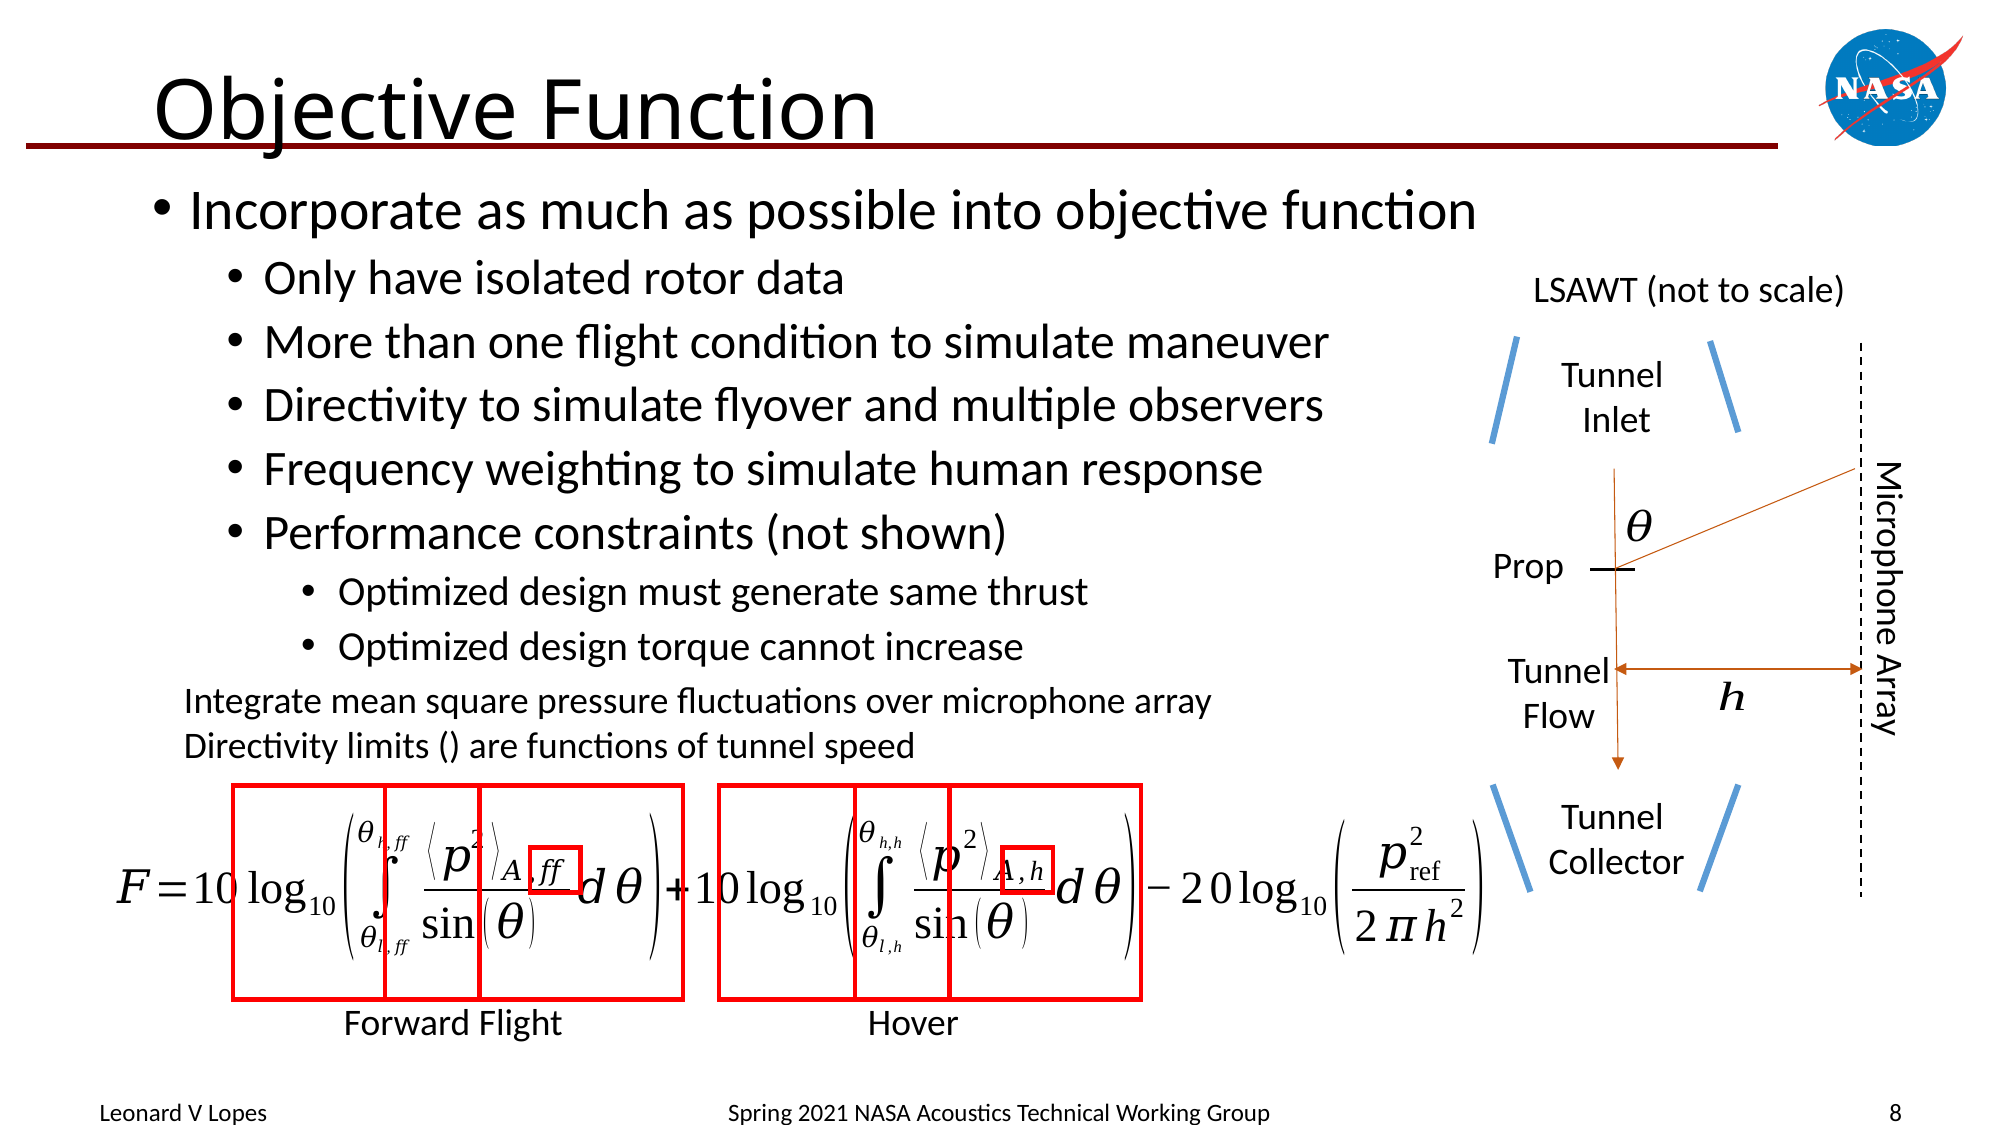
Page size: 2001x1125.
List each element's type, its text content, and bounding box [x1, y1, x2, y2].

text_box [232, 784, 684, 1001]
text_box Forward Flight [329, 990, 578, 1050]
text_box [529, 846, 581, 894]
text_box Microphone Array [1862, 445, 1922, 752]
text_box Tunnel Inlet [1546, 342, 1687, 448]
list Incorporate as much as possible into objective function Only have isolated rotor data More than one flight condition to simulate maneuver Directivity to simulate flyover and multiple observers Frequency weighting to simulate human response Performance constraints (not shown) Optimized design must generate same thrust Optimized design torque cannot increase [137, 171, 1863, 678]
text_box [1709, 341, 1739, 433]
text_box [1491, 336, 1517, 444]
text_box [718, 784, 1142, 1001]
slide_number 8 [1467, 1096, 1918, 1125]
text_box LSAWT (not to scale) [1518, 257, 1861, 317]
text_box Hover [853, 990, 974, 1050]
text_box [1001, 846, 1054, 894]
text_box Tunnel Collector [1533, 784, 1699, 890]
text_box Tunnel Flow [1619, 638, 1630, 668]
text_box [1614, 569, 1619, 770]
text_box Tunnel Flow [1488, 638, 1614, 744]
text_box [1699, 784, 1739, 892]
title Objective Function [137, 59, 1863, 166]
text_box Tunnel Flow [1619, 670, 1630, 744]
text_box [1614, 468, 1855, 569]
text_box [1492, 784, 1531, 892]
footer Spring 2021 NASA Acoustics Technical Working Group [662, 1096, 1338, 1125]
slide_number Leonard V Lopes [84, 1096, 535, 1125]
text_box Prop [1457, 533, 1600, 594]
